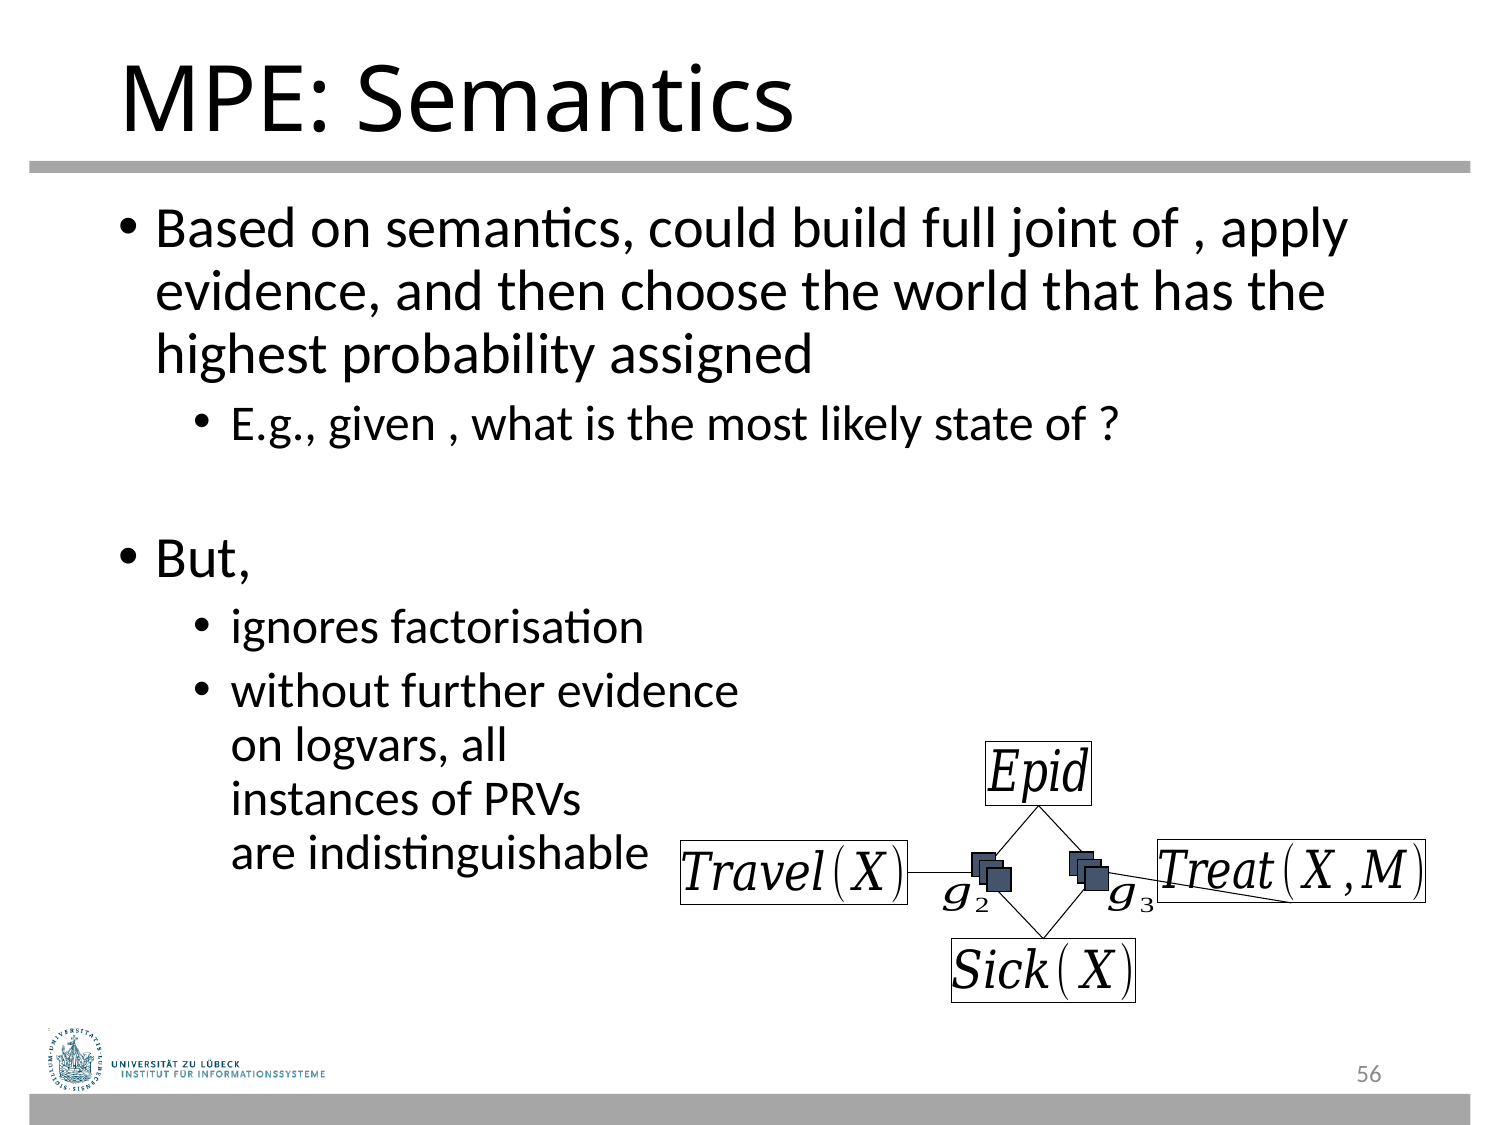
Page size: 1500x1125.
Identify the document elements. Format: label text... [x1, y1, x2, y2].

title MPE: Semantics [103, 42, 1397, 161]
slide_number 56 [1059, 1042, 1397, 1103]
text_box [680, 741, 1426, 1003]
